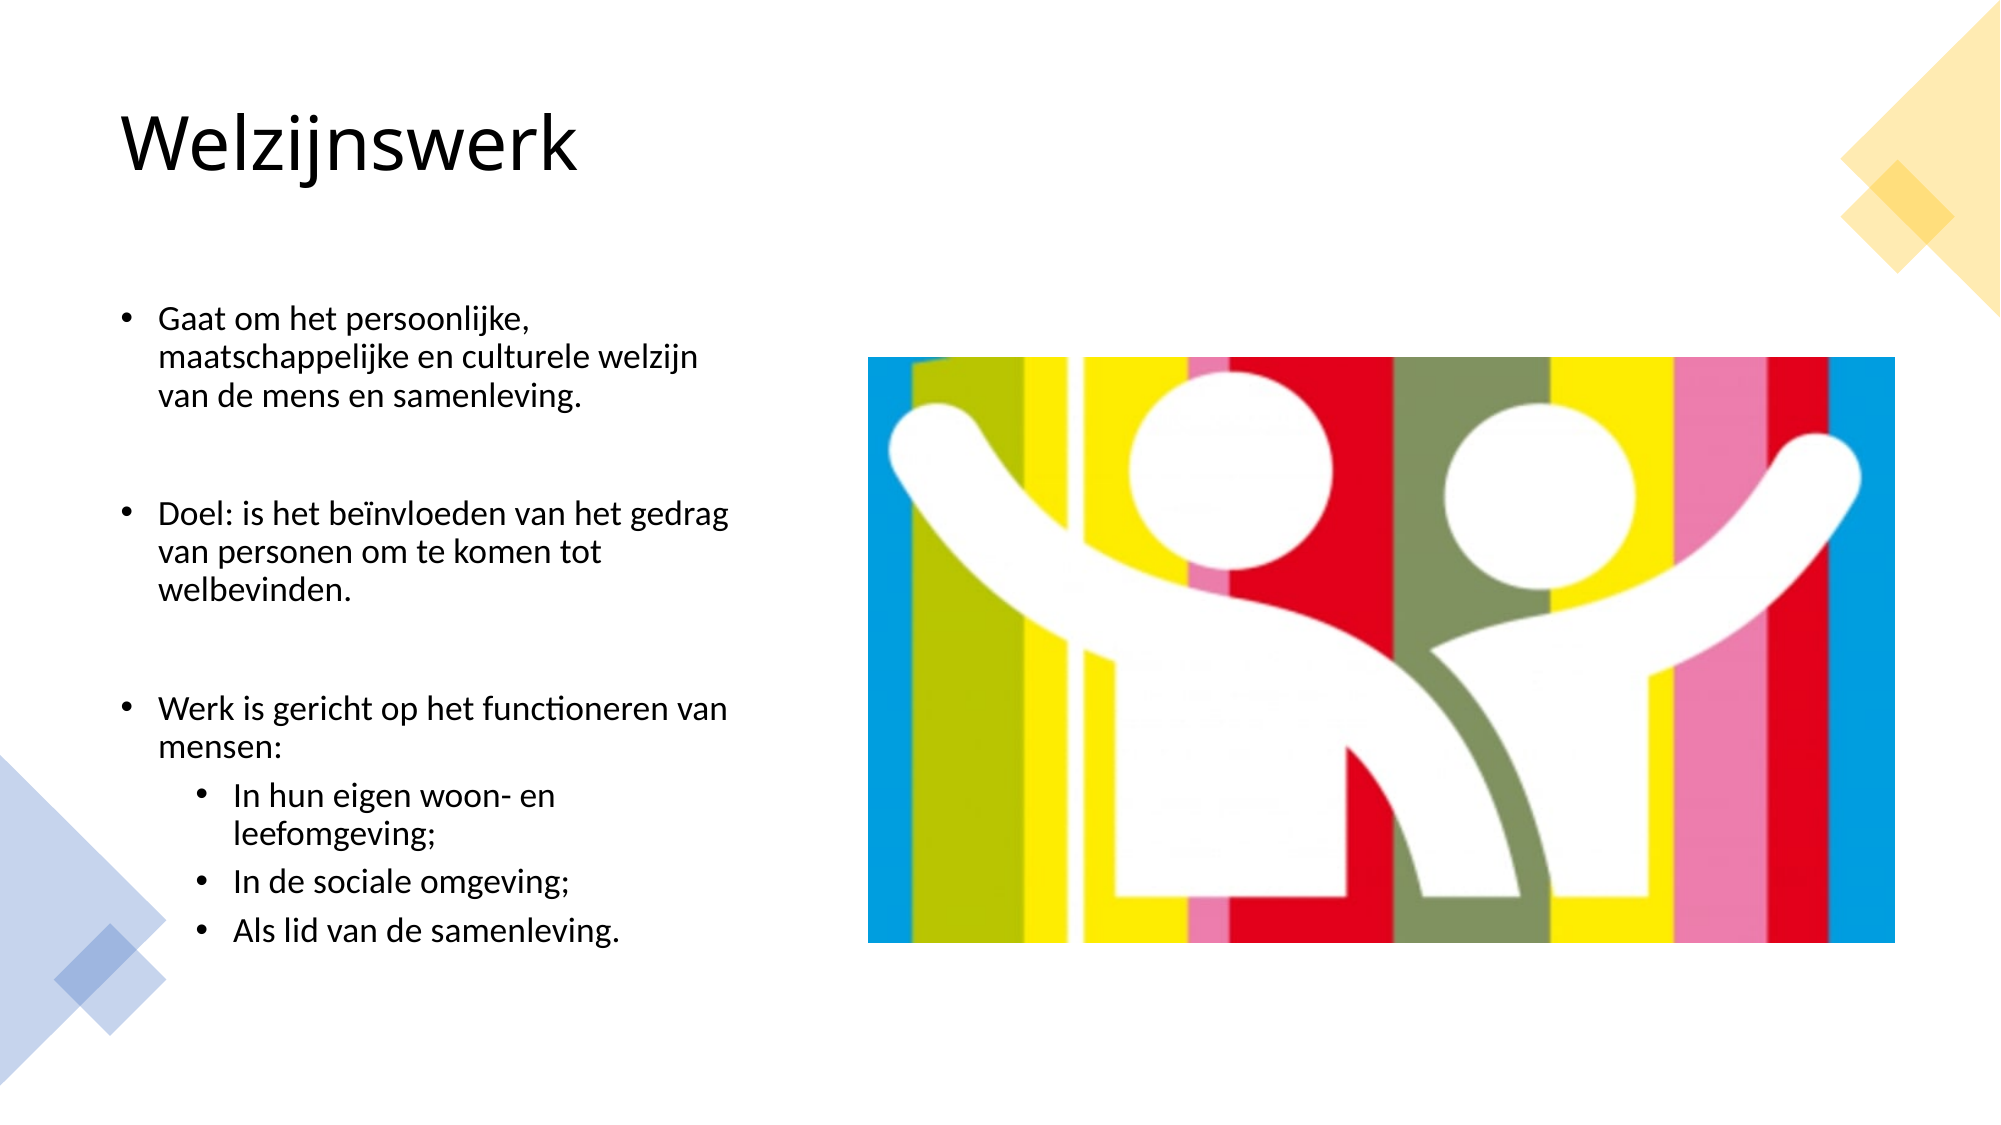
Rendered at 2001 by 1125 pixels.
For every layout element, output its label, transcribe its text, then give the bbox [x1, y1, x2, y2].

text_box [1840, 0, 2000, 318]
text_box [0, 0, 2000, 1125]
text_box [0, 754, 167, 1086]
list Gaat om het persoonlijke, maatschappelijke en culturele welzijn van de mens en samenleving. Doel: is het beïnvloeden van het gedrag van personen om te komen tot welbevinden. Werk is gericht op het functioneren van mensen: In hun eigen woon- en leefomgeving; In de sociale omgeving; Als lid van de samenleving. [105, 292, 763, 1014]
picture [888, 357, 1862, 943]
title Welzijnswerk [105, 52, 1840, 240]
